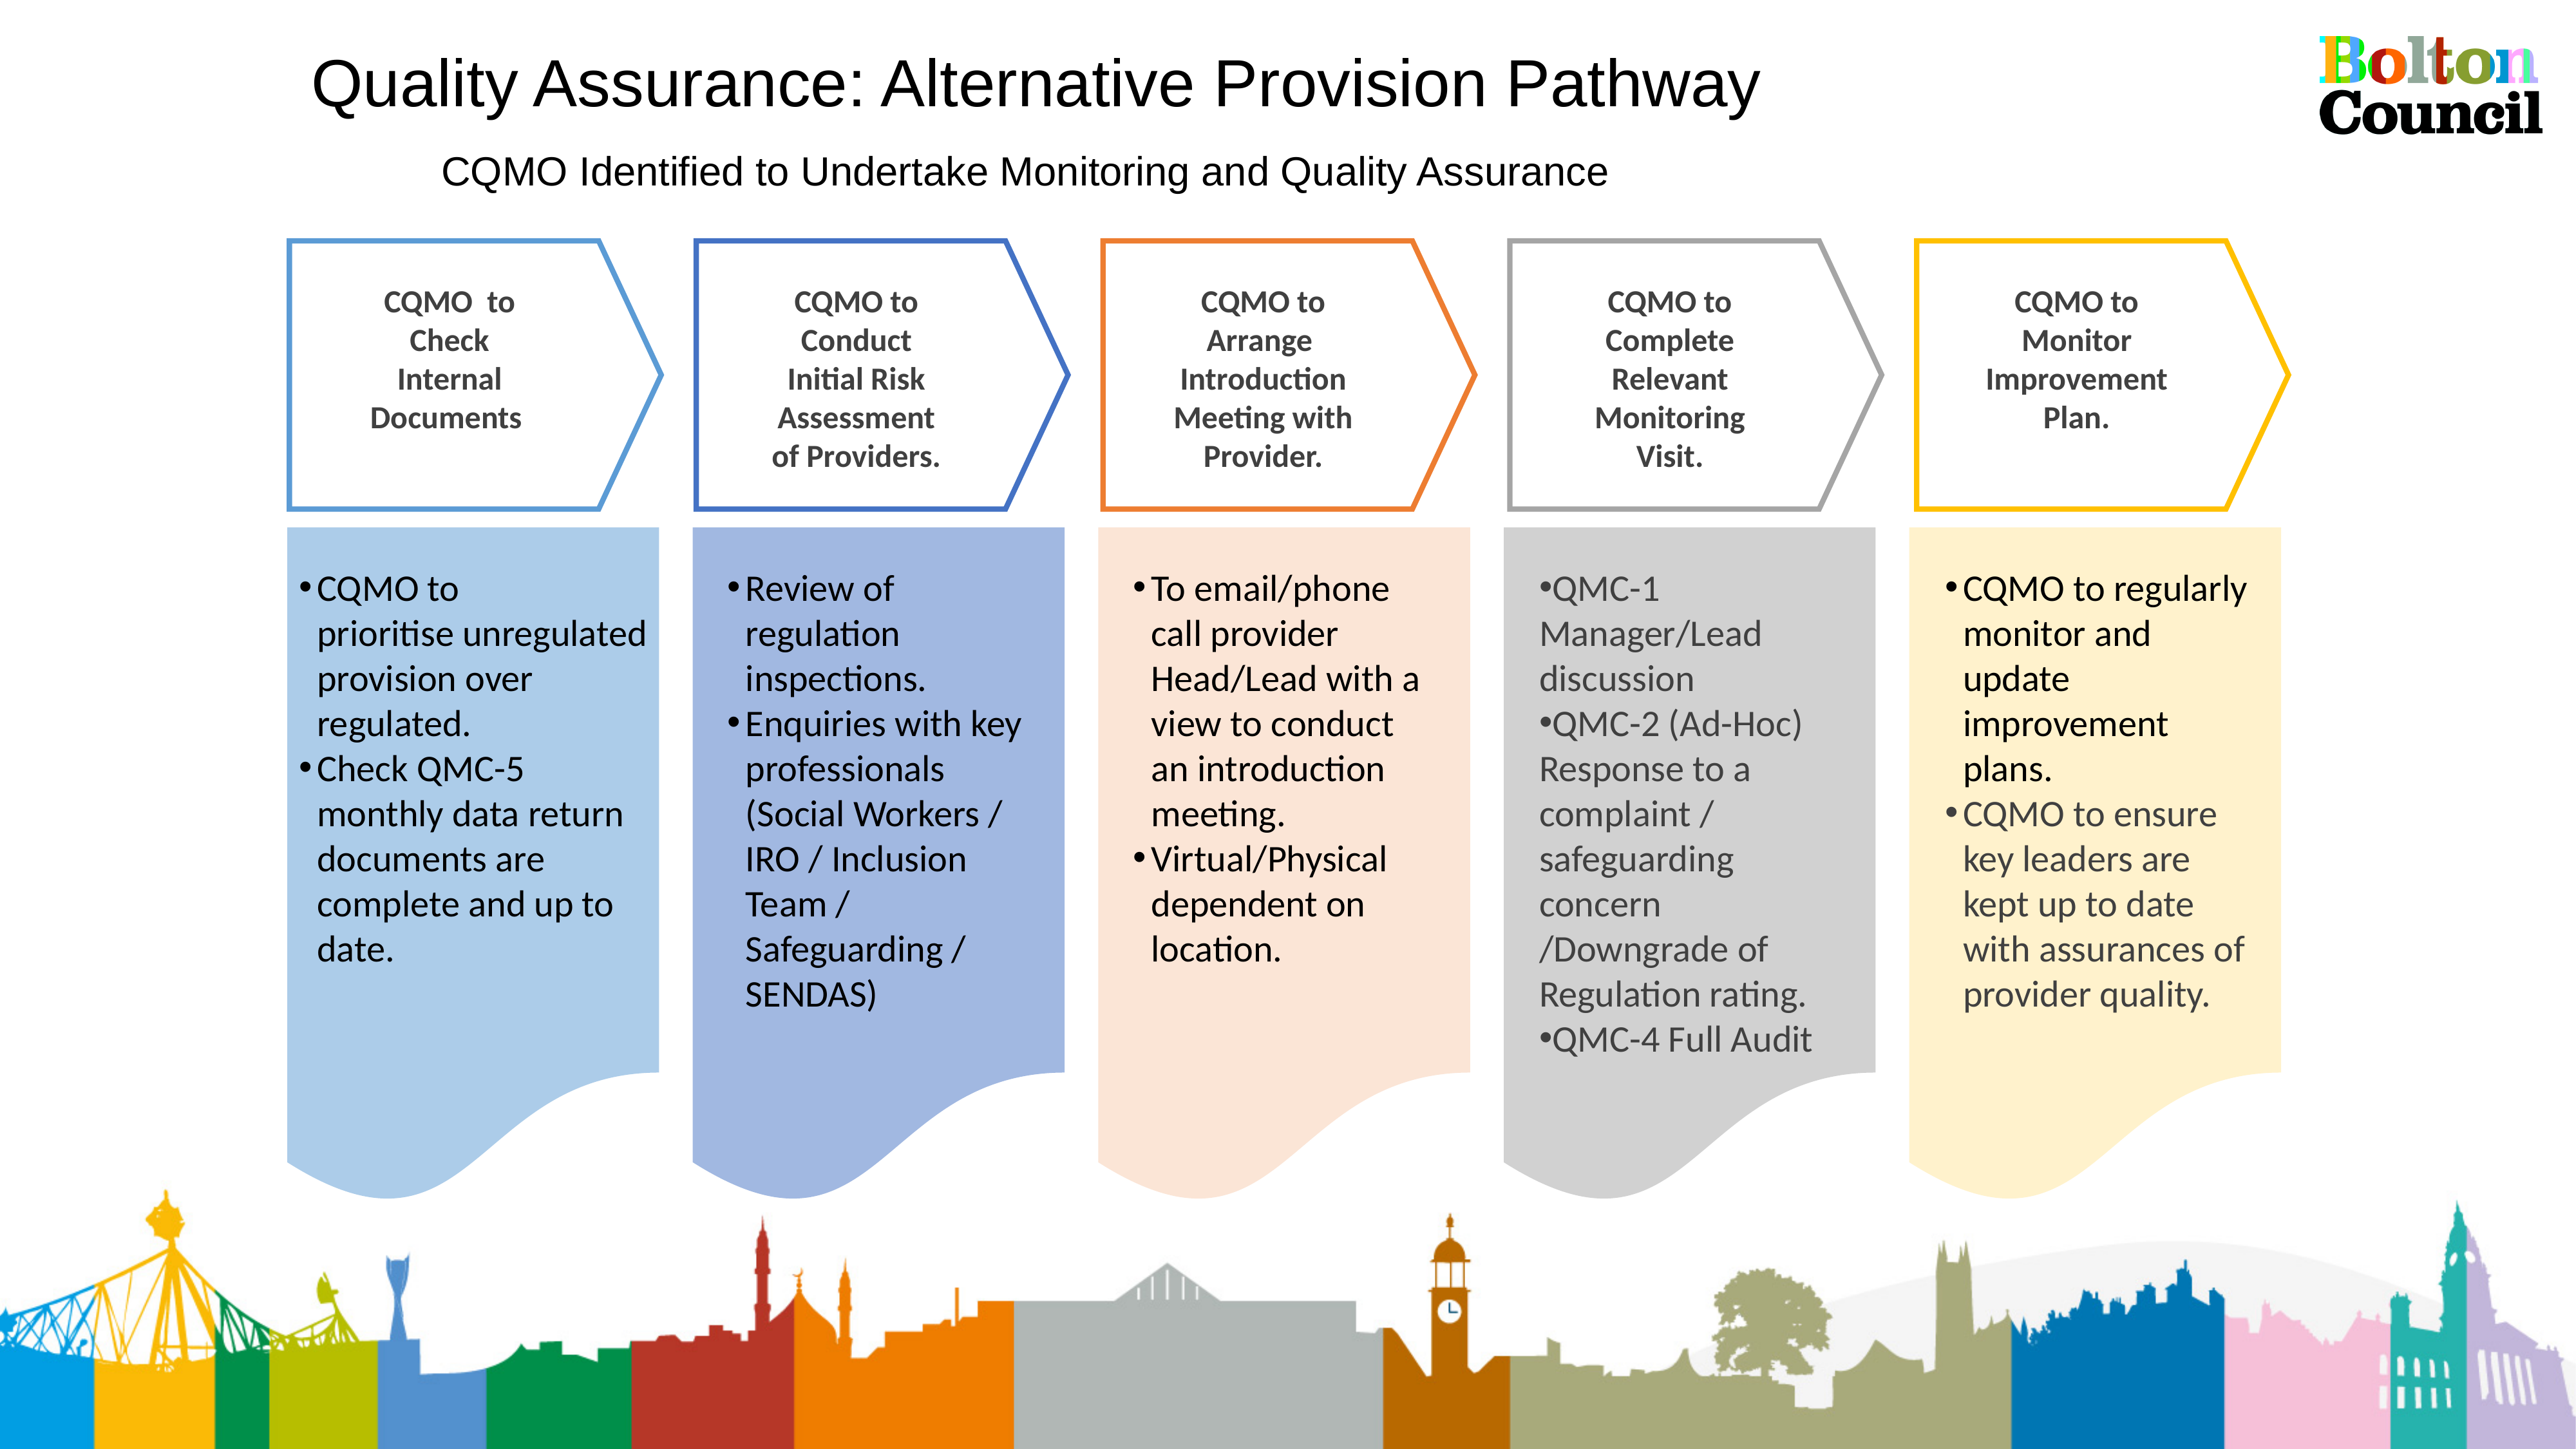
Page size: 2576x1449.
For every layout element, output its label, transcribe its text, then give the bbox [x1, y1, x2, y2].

picture [0, 1331, 5, 1346]
text_box Quality Assurance: Alternative Provision Pathway [289, 44, 2141, 126]
picture [0, 0, 2576, 1449]
text_box CQMO Identified to Undertake Monitoring and Quality Assurance [277, 146, 1775, 201]
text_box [287, 240, 2289, 1208]
